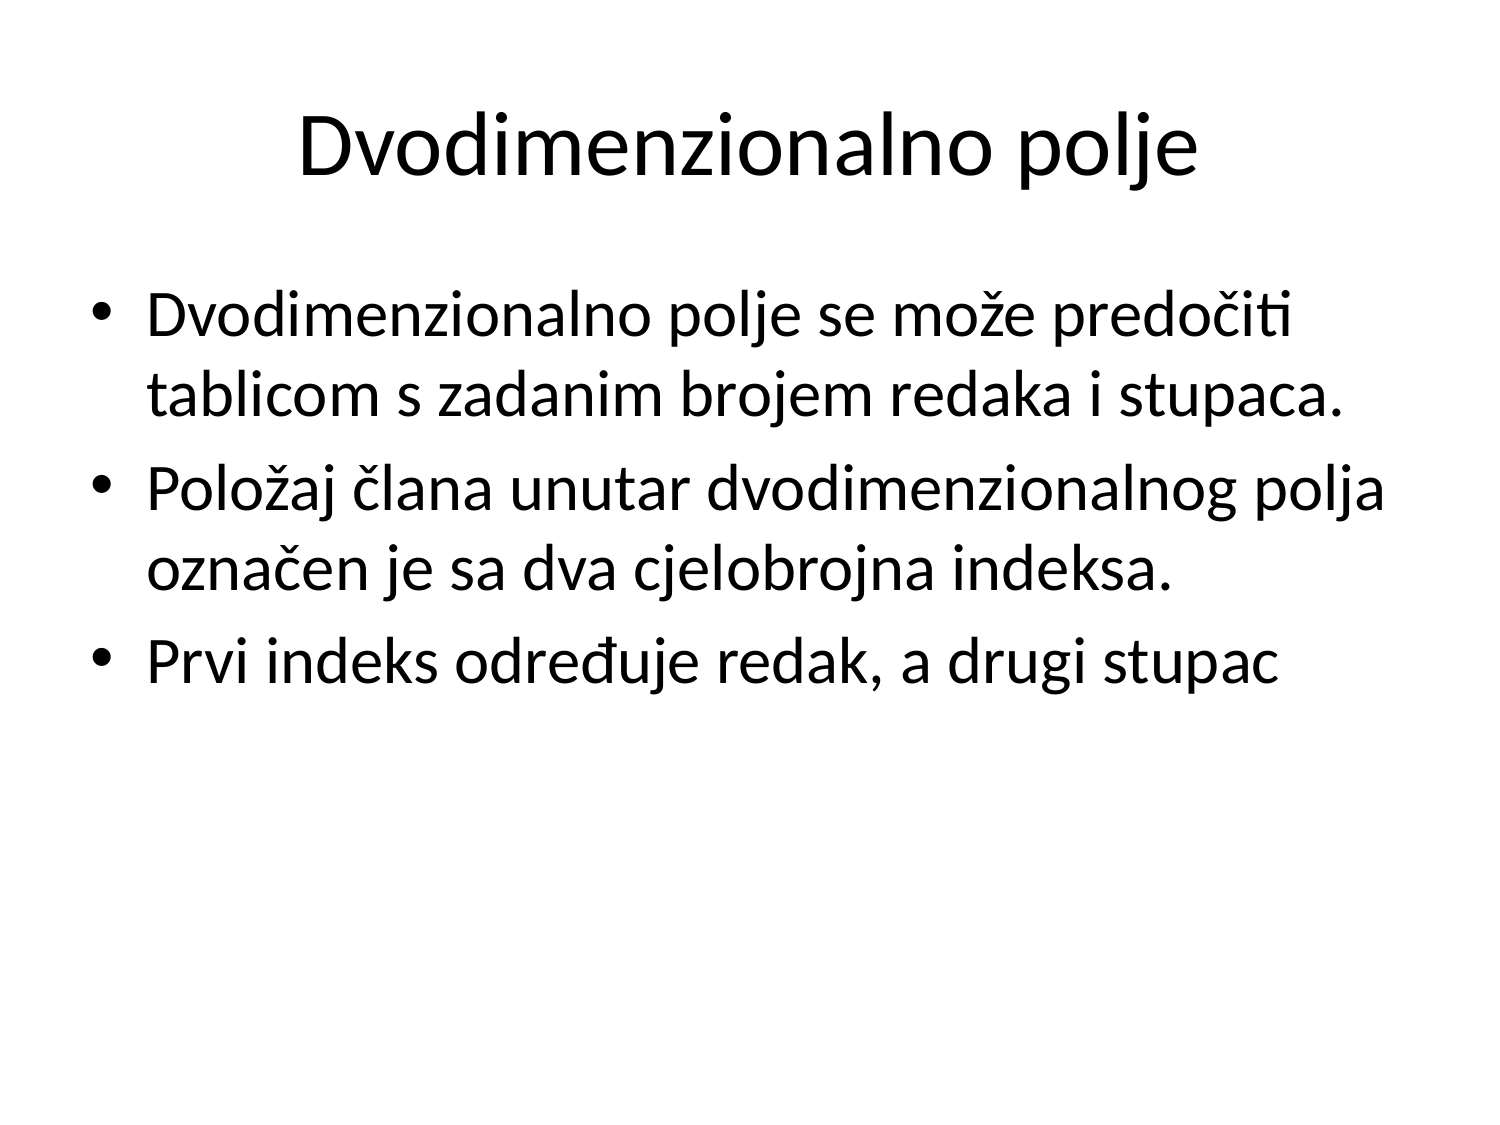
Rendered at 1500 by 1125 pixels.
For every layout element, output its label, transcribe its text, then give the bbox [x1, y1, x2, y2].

list Dvodimenzionalno polje se može predočiti tablicom s zadanim brojem redaka i stupaca. Položaj člana unutar dvodimenzionalnog polja označen je sa dva cjelobrojna indeksa. Prvi indeks određuje redak, a drugi stupac [75, 262, 1425, 1005]
title Dvodimenzionalno polje [75, 45, 1425, 233]
